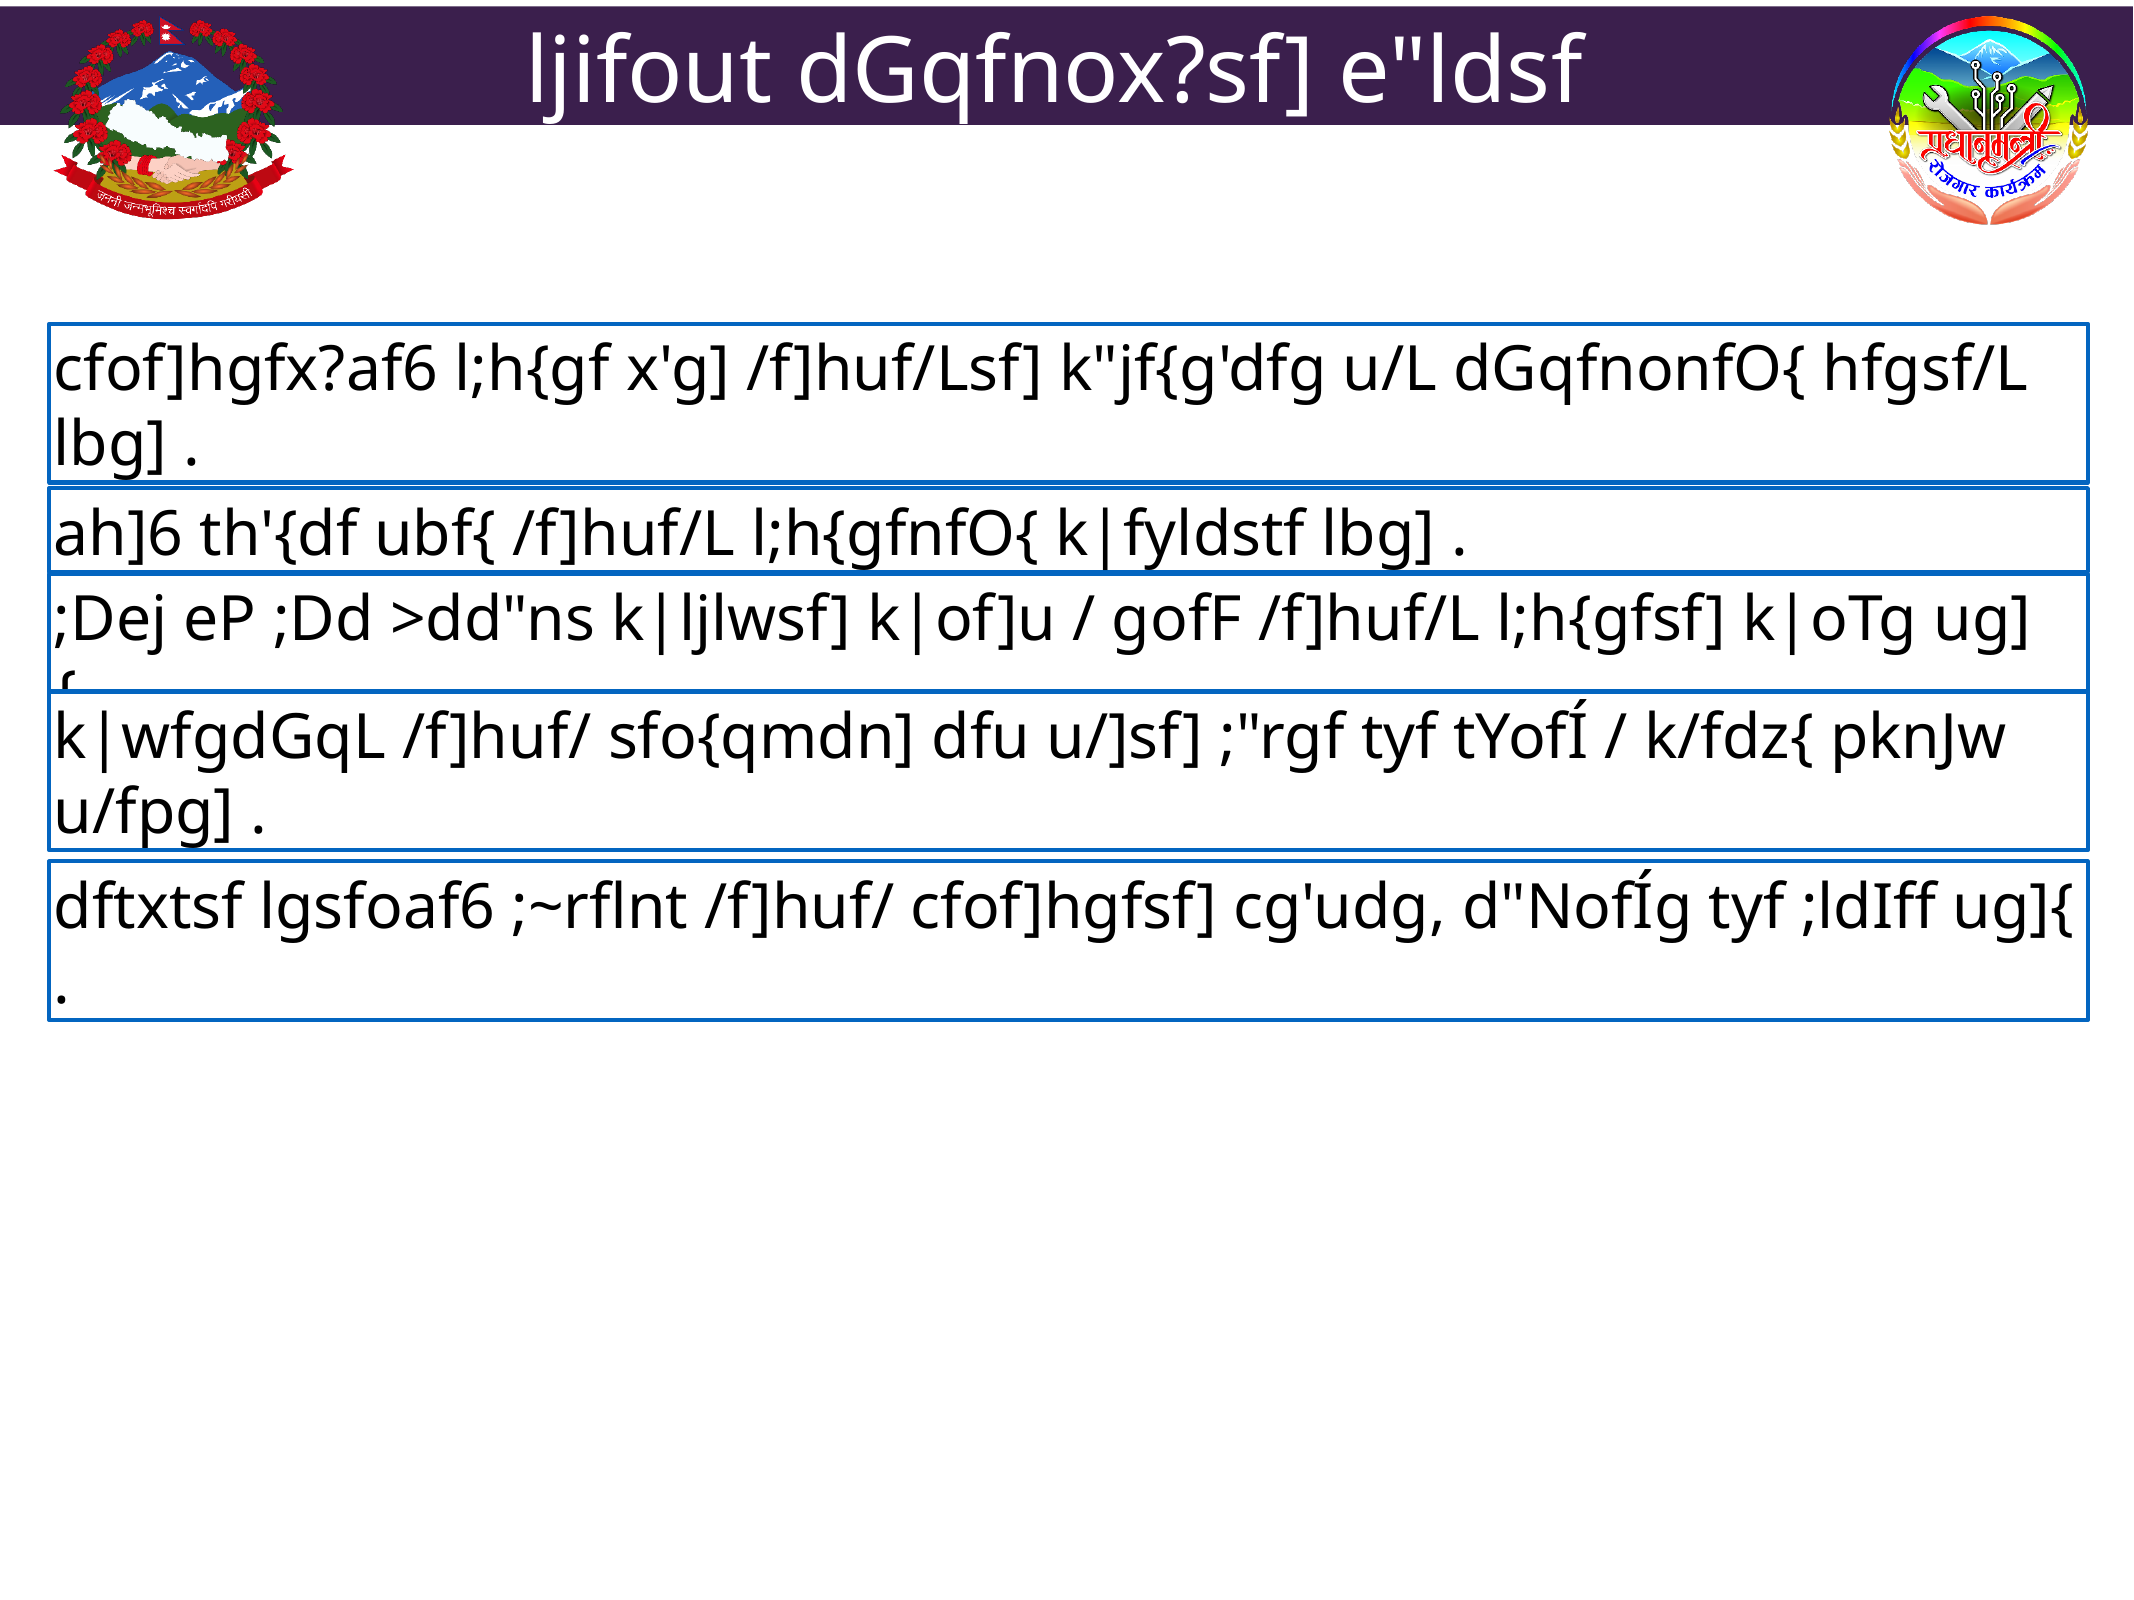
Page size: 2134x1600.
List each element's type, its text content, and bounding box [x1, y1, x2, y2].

text_box ljifout dGqfnox?sf] e"ldsf [0, 6, 2133, 125]
text_box k|wfgdGqL /f]huf/ sfo{qmdn] dfu u/]sf] ;"rgf tyf tYofÍ / k/fdz{ pknJw u/fpg] . [47, 689, 2090, 852]
text_box ah]6 th'{df ubf{ /f]huf/L l;h{gfnfO{ k|fyldstf lbg] . [47, 486, 2090, 572]
text_box ;Dej eP ;Dd >dd"ns k|ljlwsf] k|of]u / gofF /f]huf/L l;h{gfsf] k|oTg ug]{ . [47, 572, 2090, 689]
text_box cfof]hgfx?af6 l;h{gf x'g] /f]huf/Lsf] k"jf{g'dfg u/L dGqfnonfO{ hfgsf/L lbg] . [47, 322, 2090, 485]
picture [49, 13, 298, 223]
picture [1888, 16, 2089, 226]
text_box dftxtsf lgsfoaf6 ;~rflnt /f]huf/ cfof]hgfsf] cg'udg, d"NofÍg tyf ;ldIff ug]{ . [47, 859, 2090, 1022]
